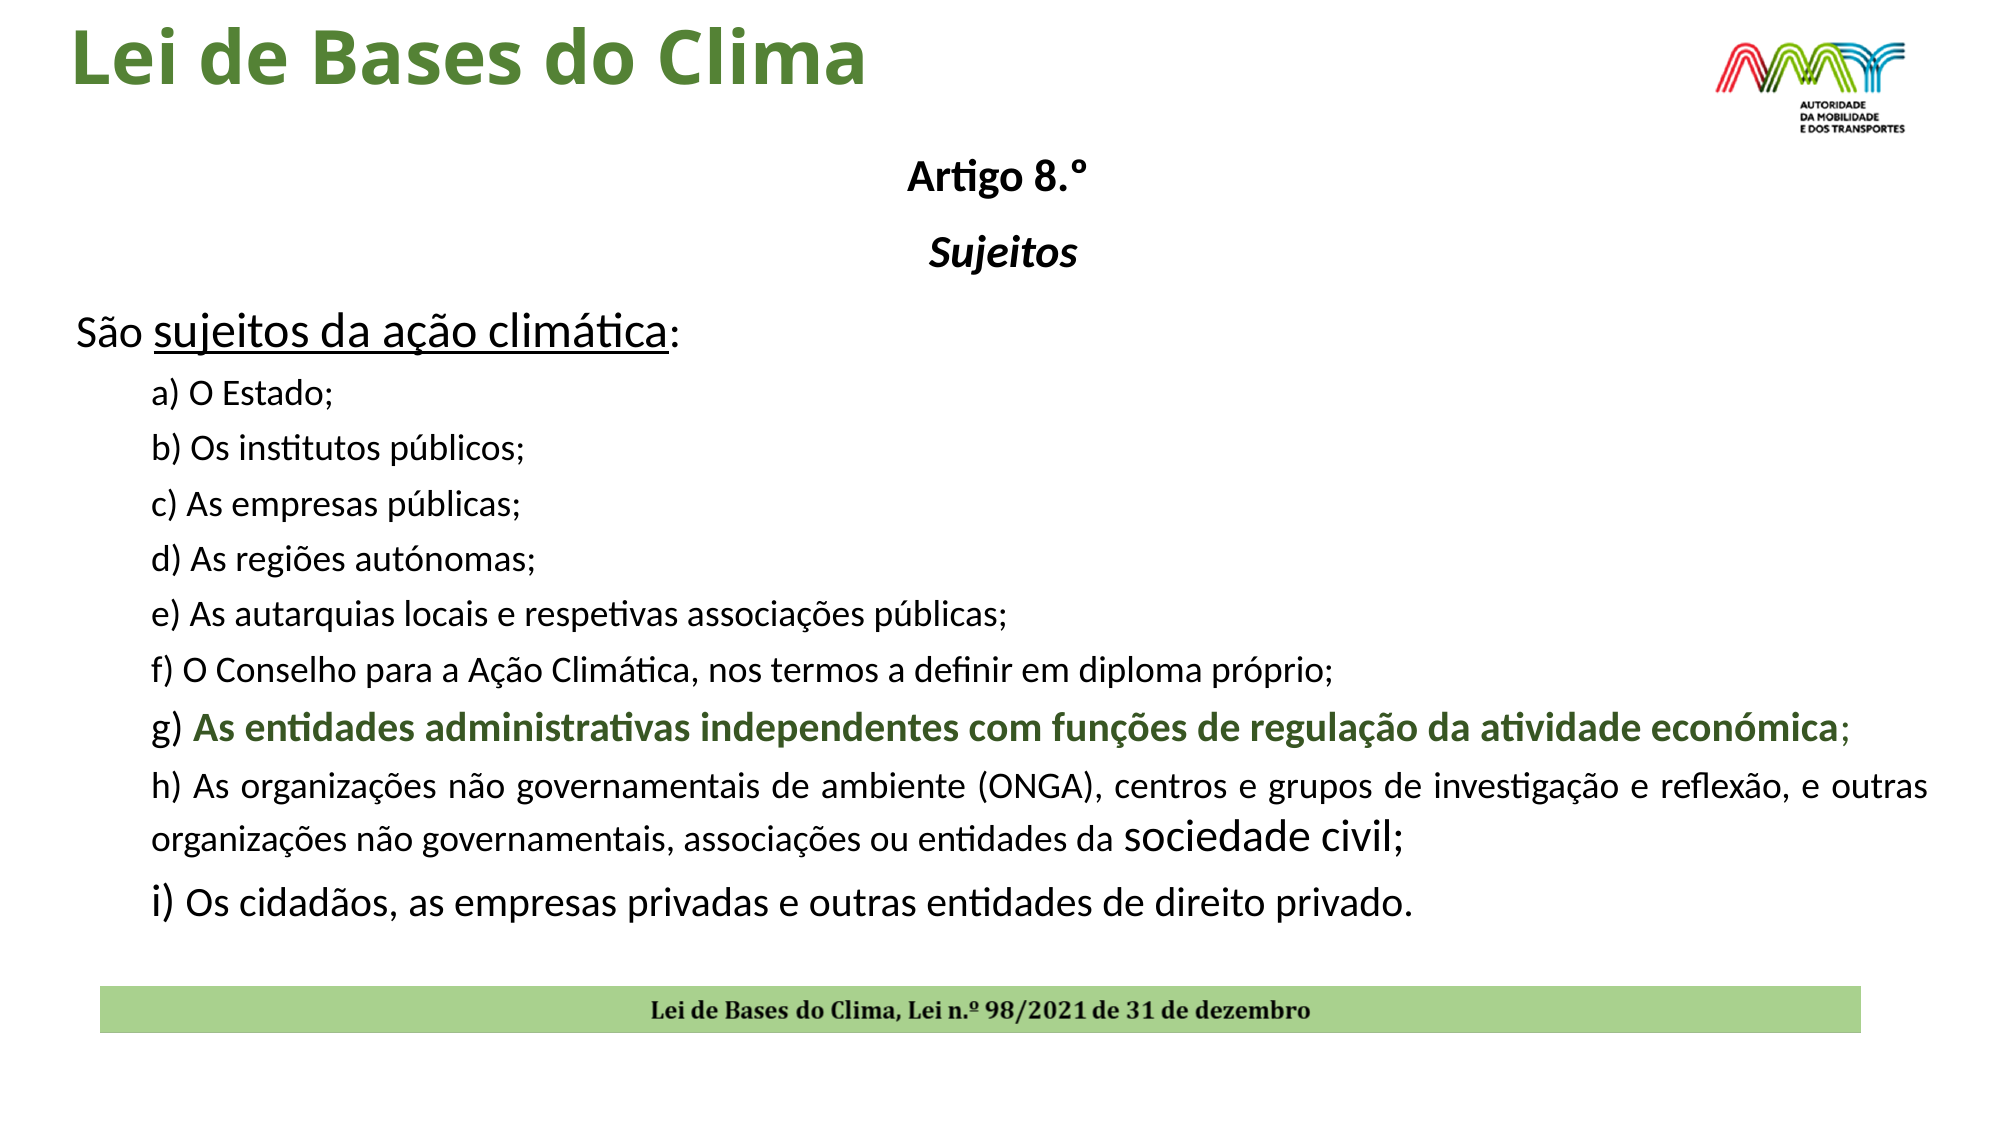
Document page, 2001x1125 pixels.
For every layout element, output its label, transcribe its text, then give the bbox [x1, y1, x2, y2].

title Lei de Bases do Clima [54, 0, 1780, 170]
list Artigo 8.º Sujeitos São sujeitos da ação climática: a) O Estado; b) Os institutos públicos; c) As empresas públicas; d) As regiões autónomas; e) As autarquias locais e respetivas associações públicas; f) O Conselho para a Ação Climática, nos termos a definir em diploma próprio; g) As entidades administrativas independentes com funções de regulação da atividade económica; h) As organizações não governamentais de ambiente (ONGA), centros e grupos de investigação e reflexão, e outras organizações não governamentais, associações ou entidades da sociedade civil; i) Os cidadãos, as empresas privadas e outras entidades de direito privado. [61, 138, 1946, 1112]
picture [100, 986, 1861, 1040]
picture [1701, 28, 1920, 148]
